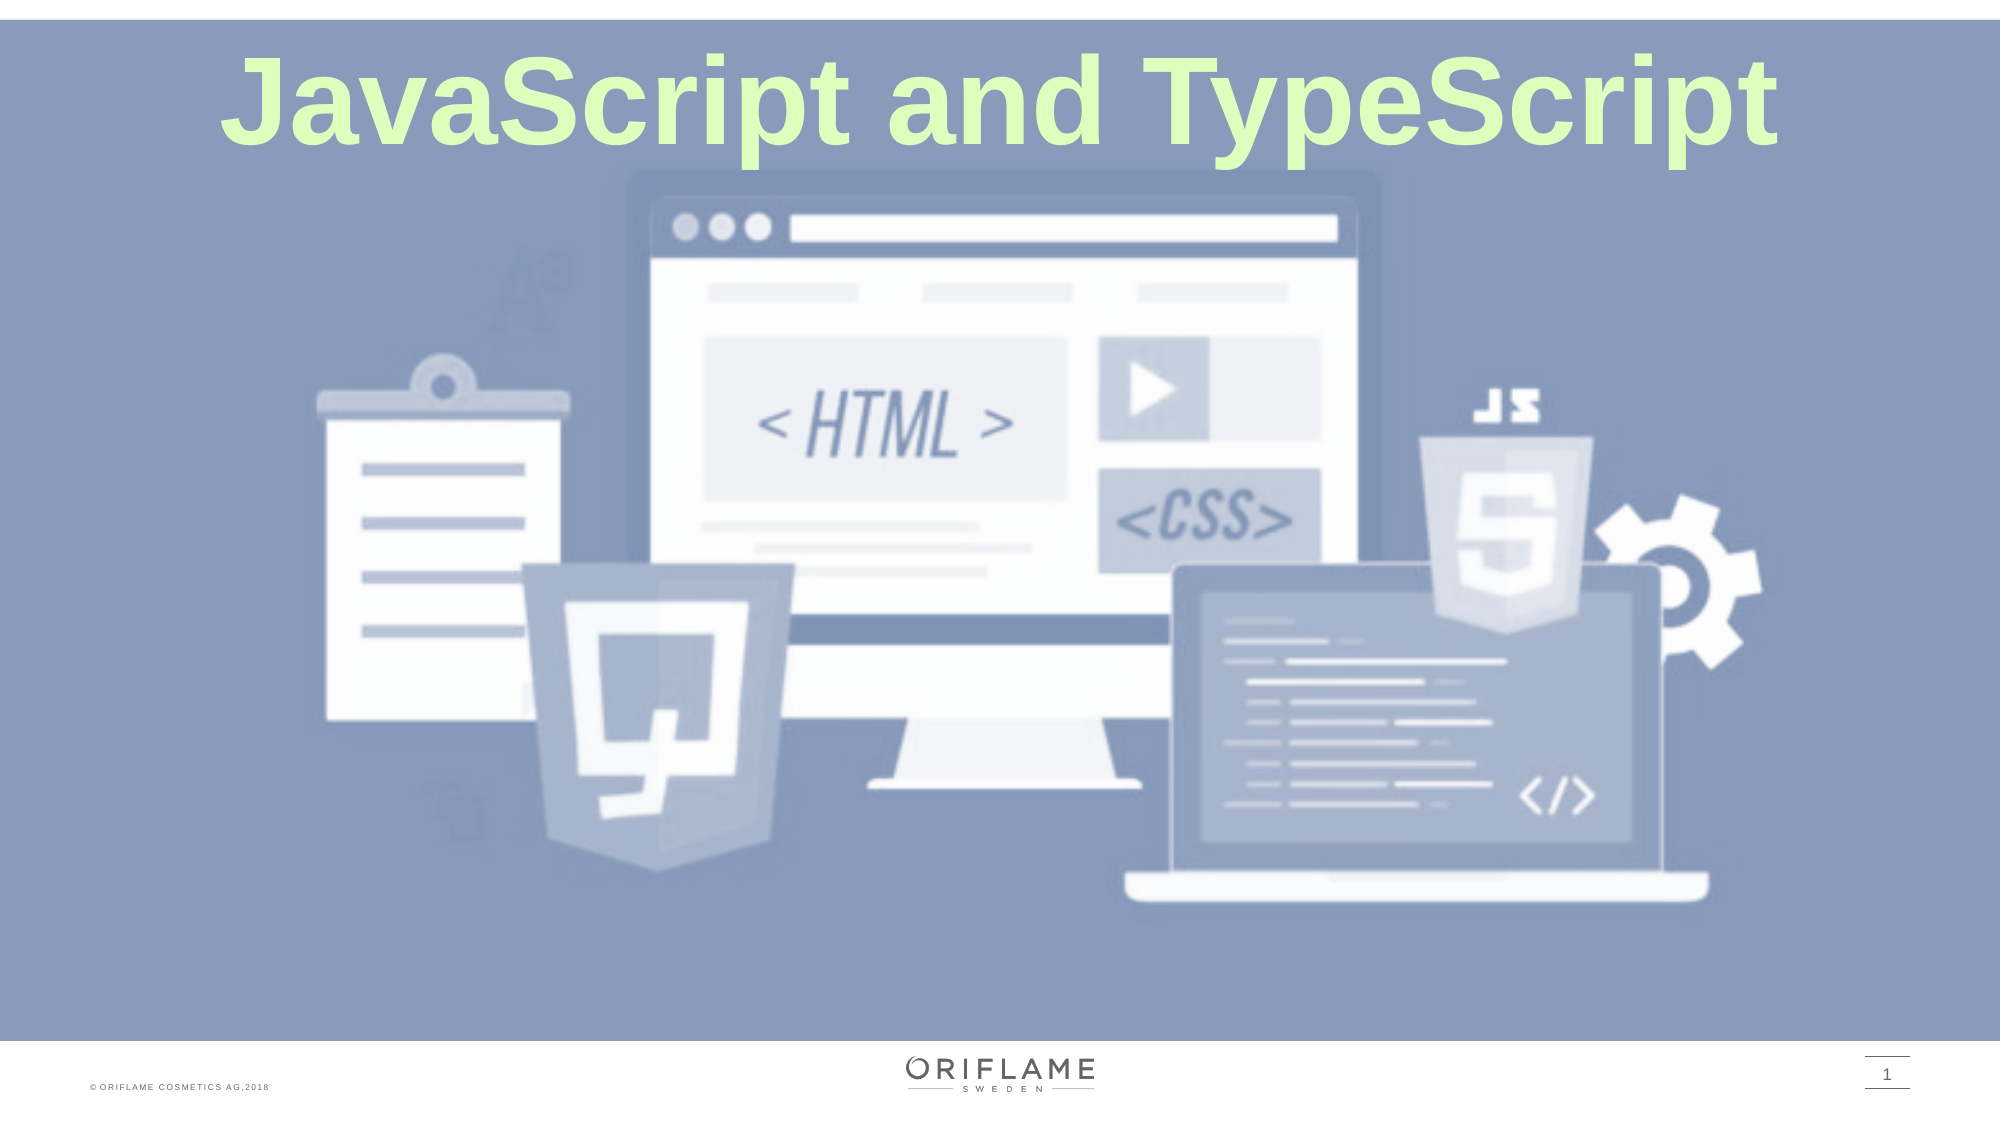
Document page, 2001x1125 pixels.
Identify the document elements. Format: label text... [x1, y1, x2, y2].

slide_number 1 [1865, 1059, 1910, 1088]
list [0, 20, 2000, 1041]
picture [906, 1056, 1094, 1092]
